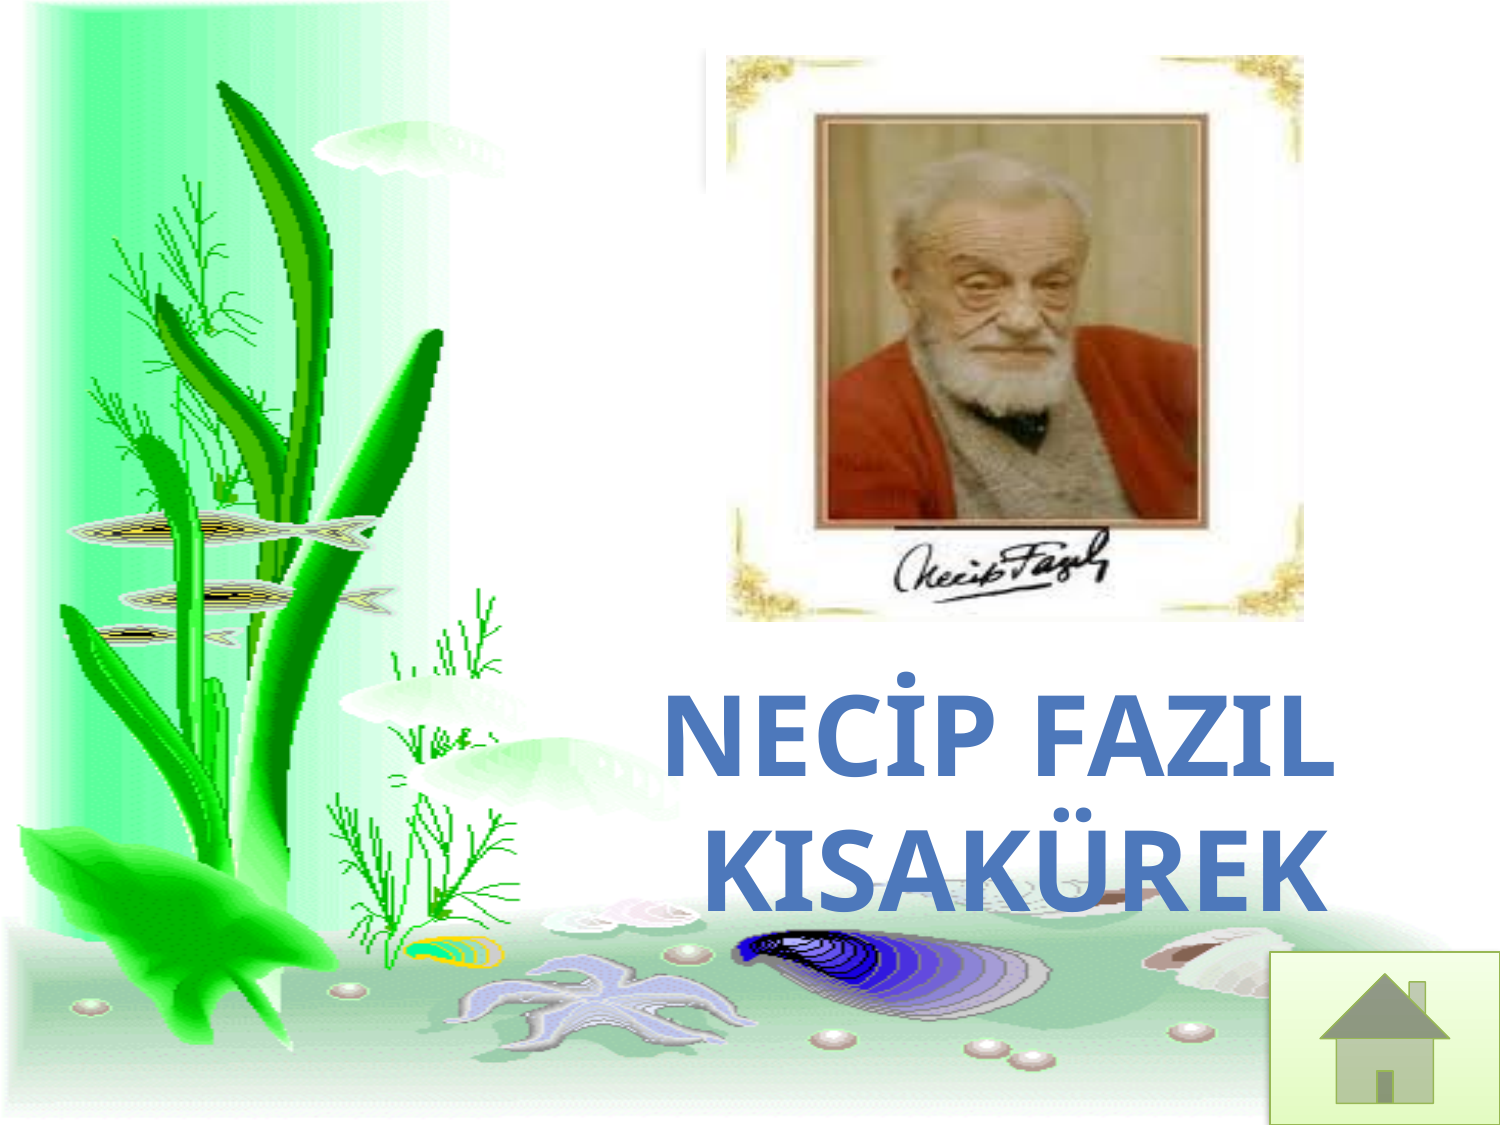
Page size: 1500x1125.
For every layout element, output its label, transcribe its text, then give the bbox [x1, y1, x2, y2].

picture [0, 0, 1500, 1125]
text_box [1269, 951, 1500, 1125]
text_box Necip fazıl Kısakürek [643, 656, 1383, 942]
